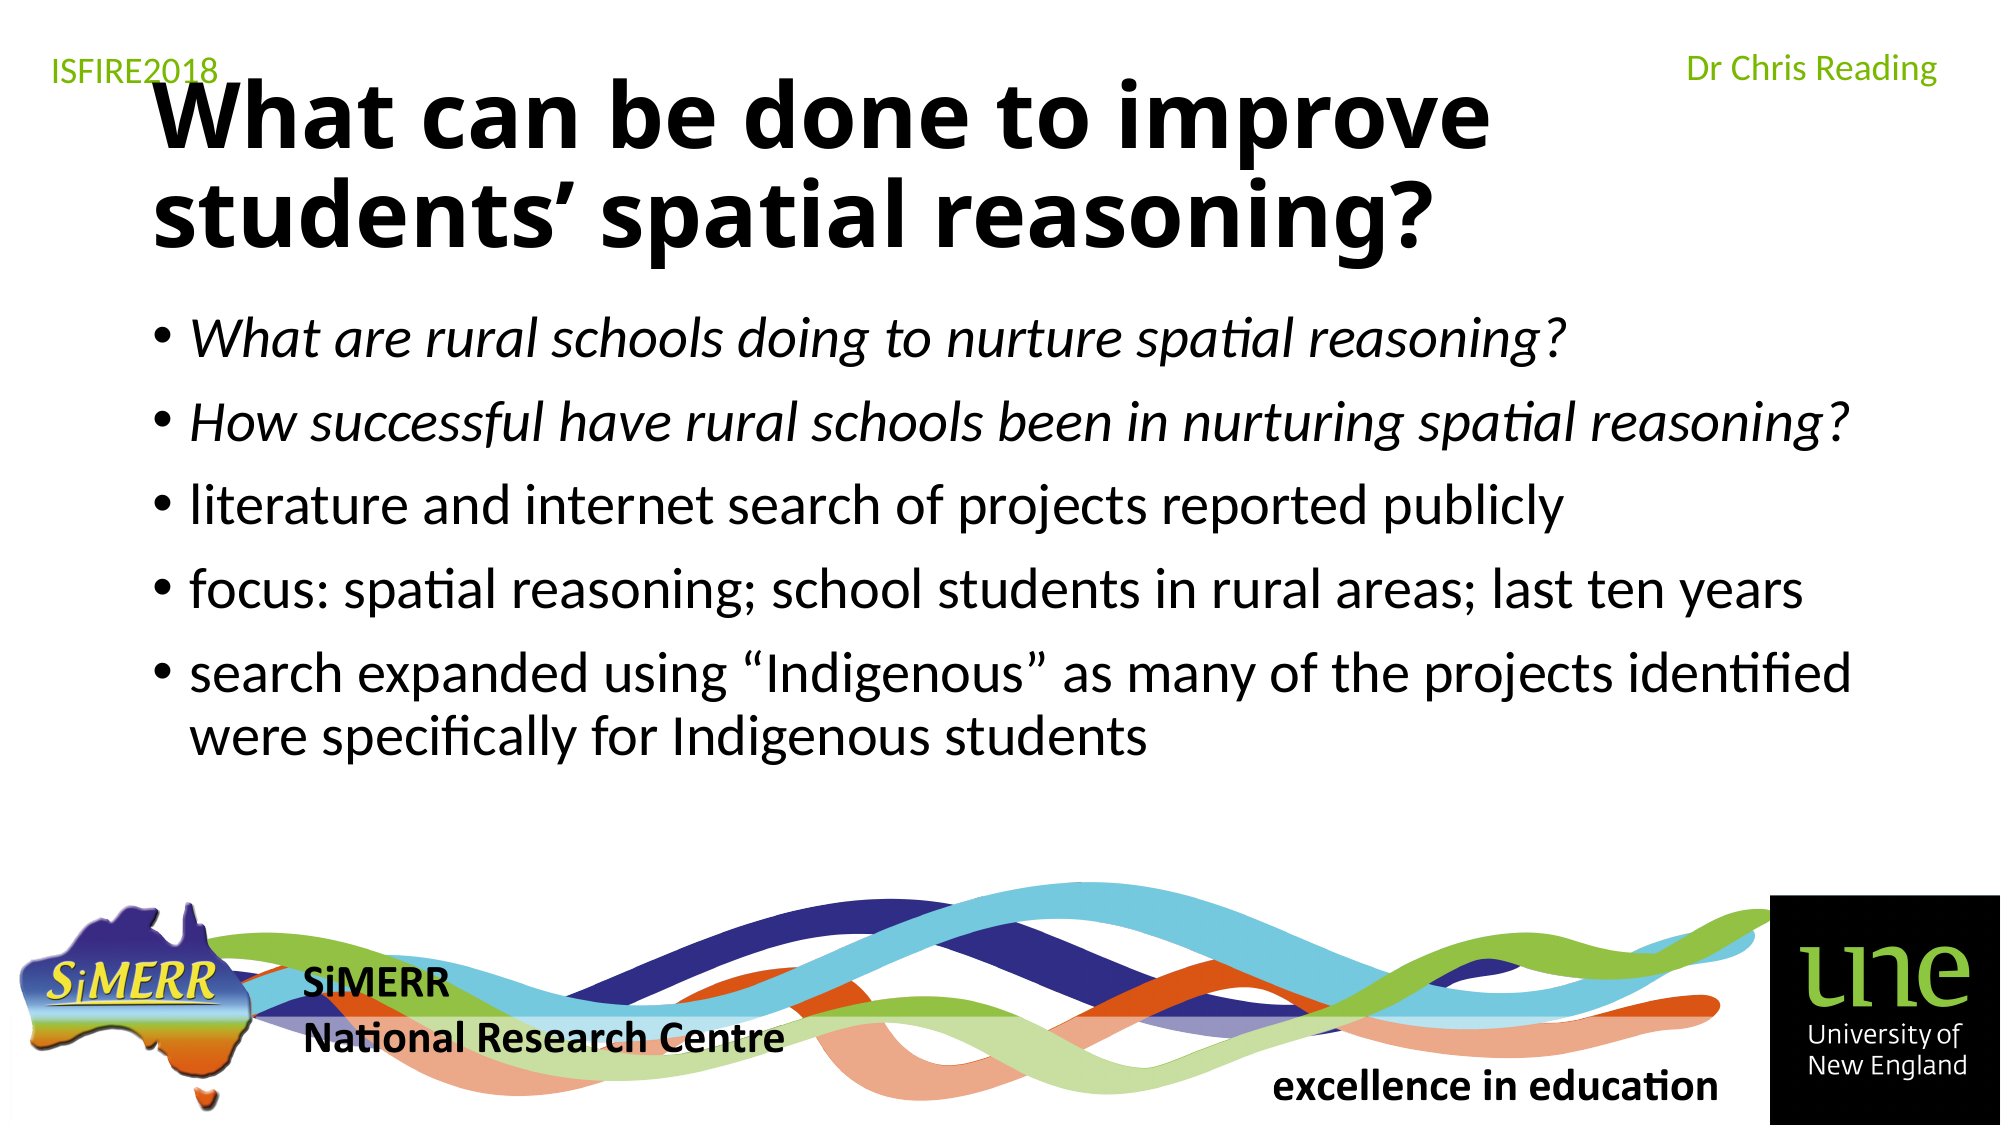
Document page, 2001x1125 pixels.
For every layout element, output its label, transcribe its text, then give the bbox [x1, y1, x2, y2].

list What are rural schools doing to nurture spatial reasoning? How successful have rural schools been in nurturing spatial reasoning? literature and internet search of projects reported publicly focus: spatial reasoning; school students in rural areas; last ten years search expanded using “Indigenous” as many of the projects identified were specifically for Indigenous students [137, 299, 1892, 839]
picture [9, 881, 2001, 1125]
title What can be done to improve students’ spatial reasoning? [137, 59, 1863, 278]
